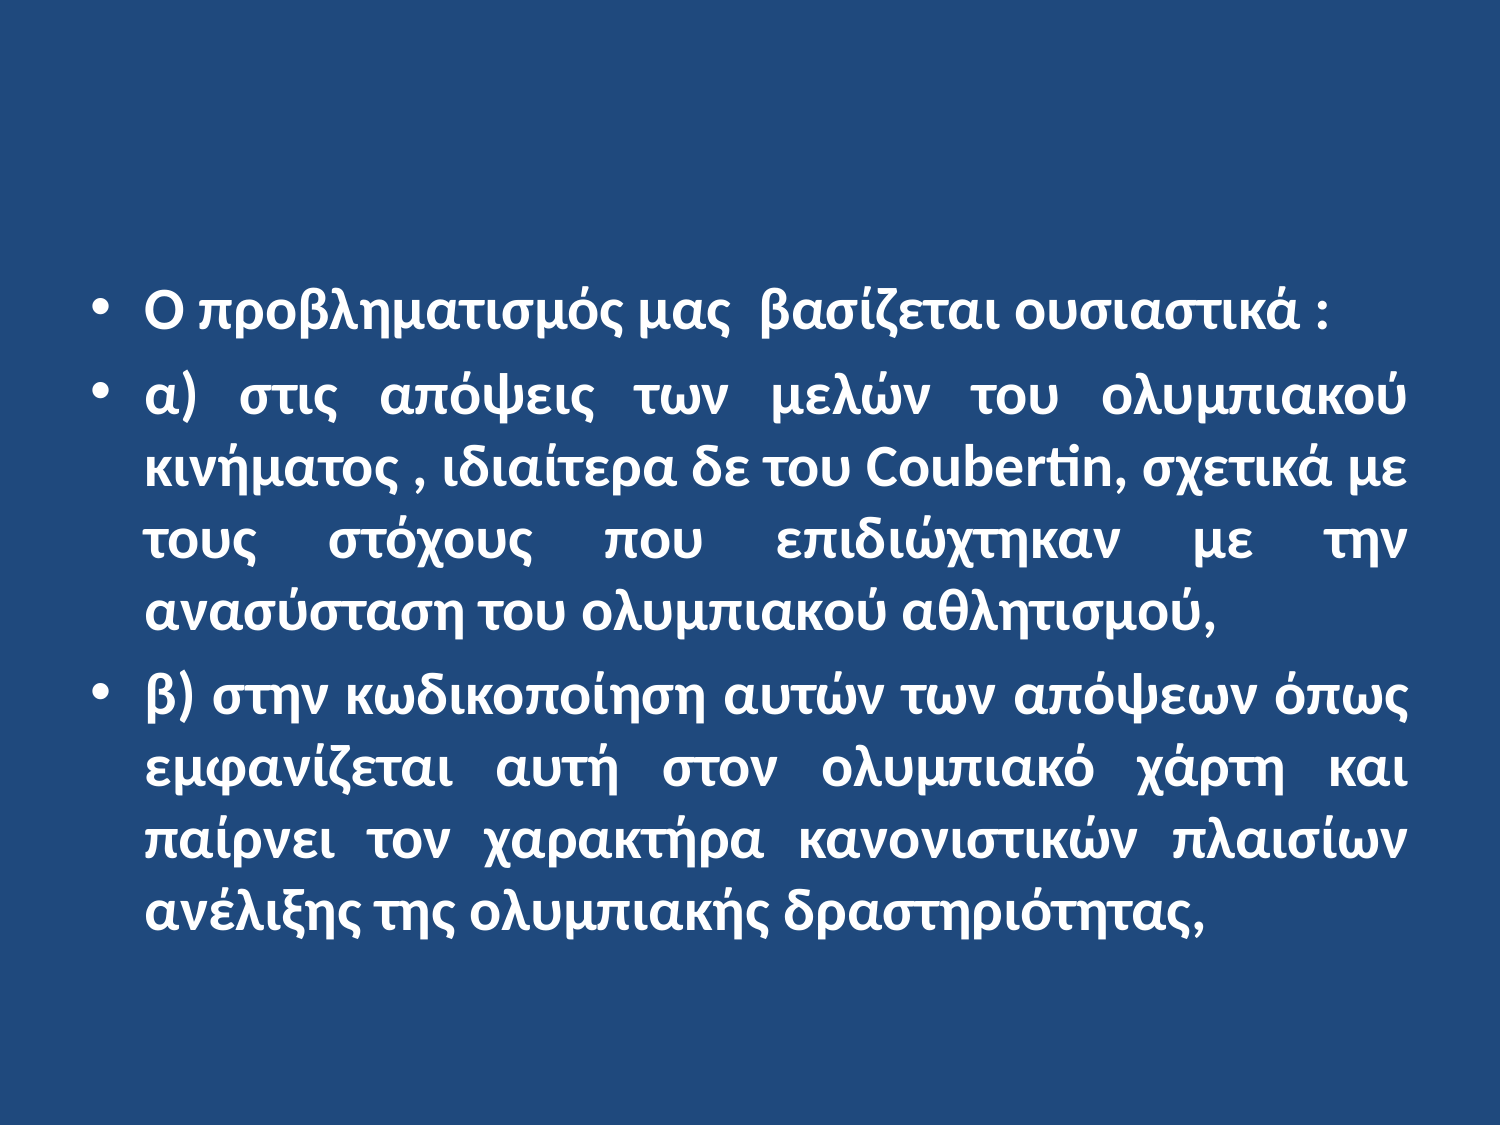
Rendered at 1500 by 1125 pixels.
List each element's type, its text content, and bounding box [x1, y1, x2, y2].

list Ο προβληματισμός μας βασίζεται ουσιαστικά : α) στις απόψεις των μελών του ολυμπιακού κινήματος , ιδιαίτερα δε του Coubertin, σχετικά με τους στόχους που επιδιώχτηκαν με την ανασύσταση του ολυμπιακού αθλητισμού, β) στην κωδικοποίηση αυτών των απόψεων όπως εμφανίζεται αυτή στον ολυμπιακό χάρτη και παίρνει τον χαρακτήρα κανονιστικών πλαισίων ανέλιξης της ολυμπιακής δραστηριότητας, [75, 262, 1425, 1005]
